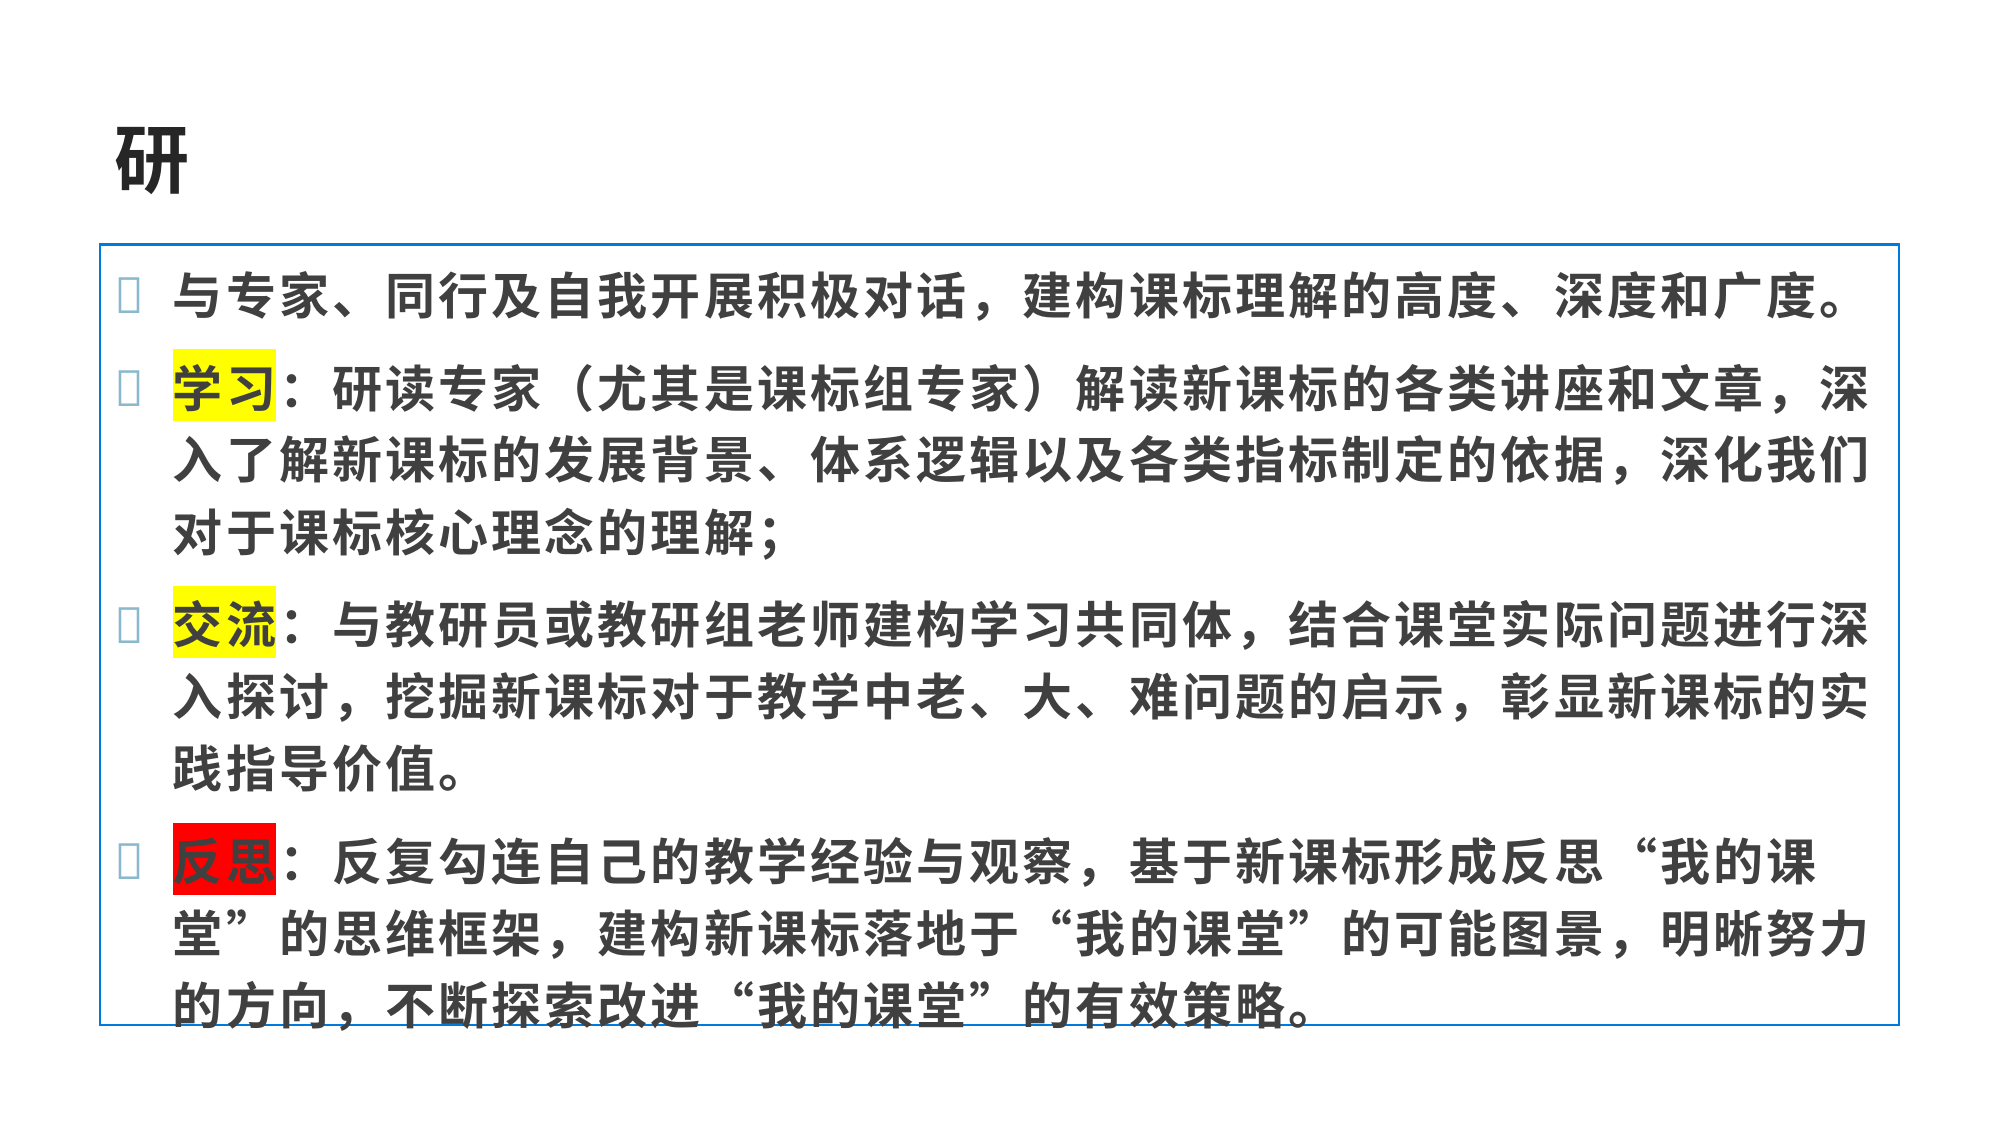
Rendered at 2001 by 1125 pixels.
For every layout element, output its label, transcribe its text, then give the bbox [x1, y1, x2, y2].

title 研 [99, 99, 1900, 216]
list 与专家、同行及自我开展积极对话，建构课标理解的高度、深度和广度。 学习：研读专家（尤其是课标组专家）解读新课标的各类讲座和文章，深入了解新课标的发展背景、体系逻辑以及各类指标制定的依据，深化我们对于课标核心理念的理解； 交流：与教研员或教研组老师建构学习共同体，结合课堂实际问题进行深入探讨，挖掘新课标对于教学中老、大、难问题的启示，彰显新课标的实践指导价值。 反思：反复勾连自己的教学经验与观察，基于新课标形成反思“我的课堂”的思维框架，建构新课标落地于“我的课堂”的可能图景，明晰努力的方向，不断探索改进“我的课堂”的有效策略。 [99, 243, 1900, 1026]
